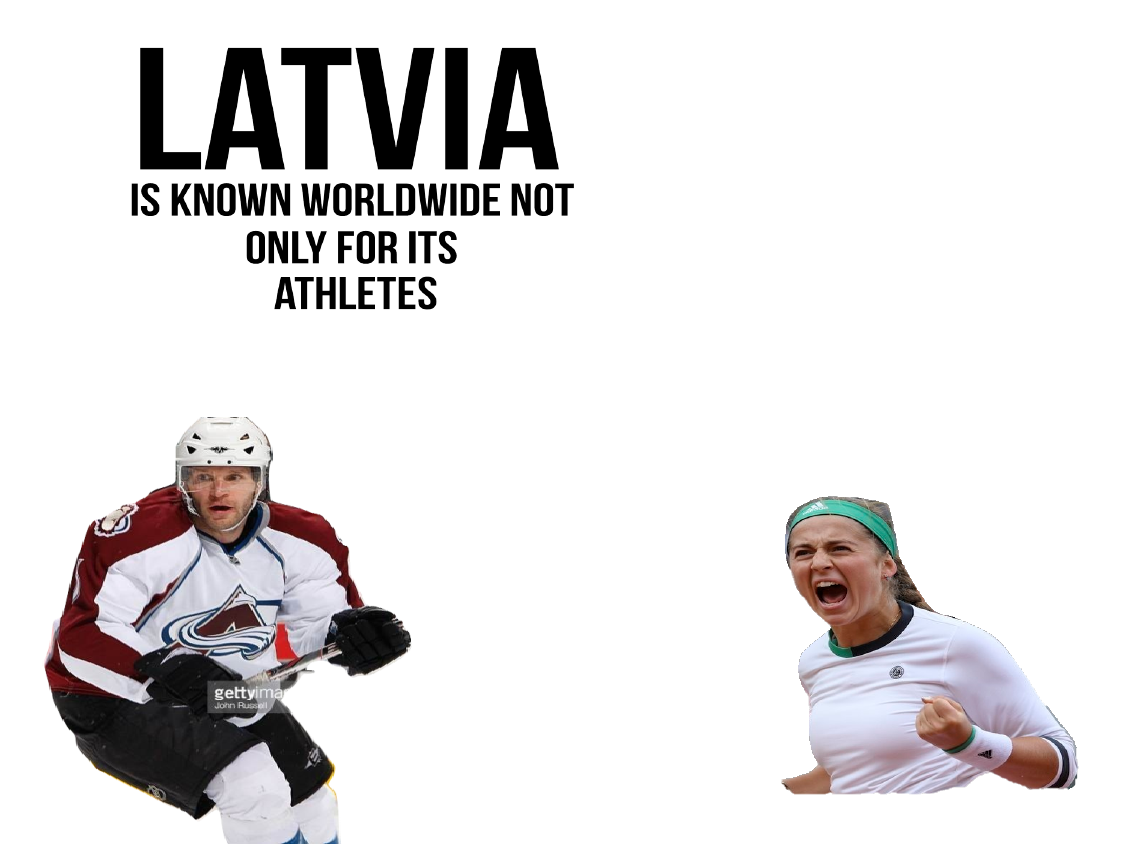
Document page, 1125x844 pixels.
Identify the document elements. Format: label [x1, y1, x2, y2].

picture [580, 480, 1104, 829]
picture [30, 409, 421, 844]
picture [6, 0, 687, 352]
